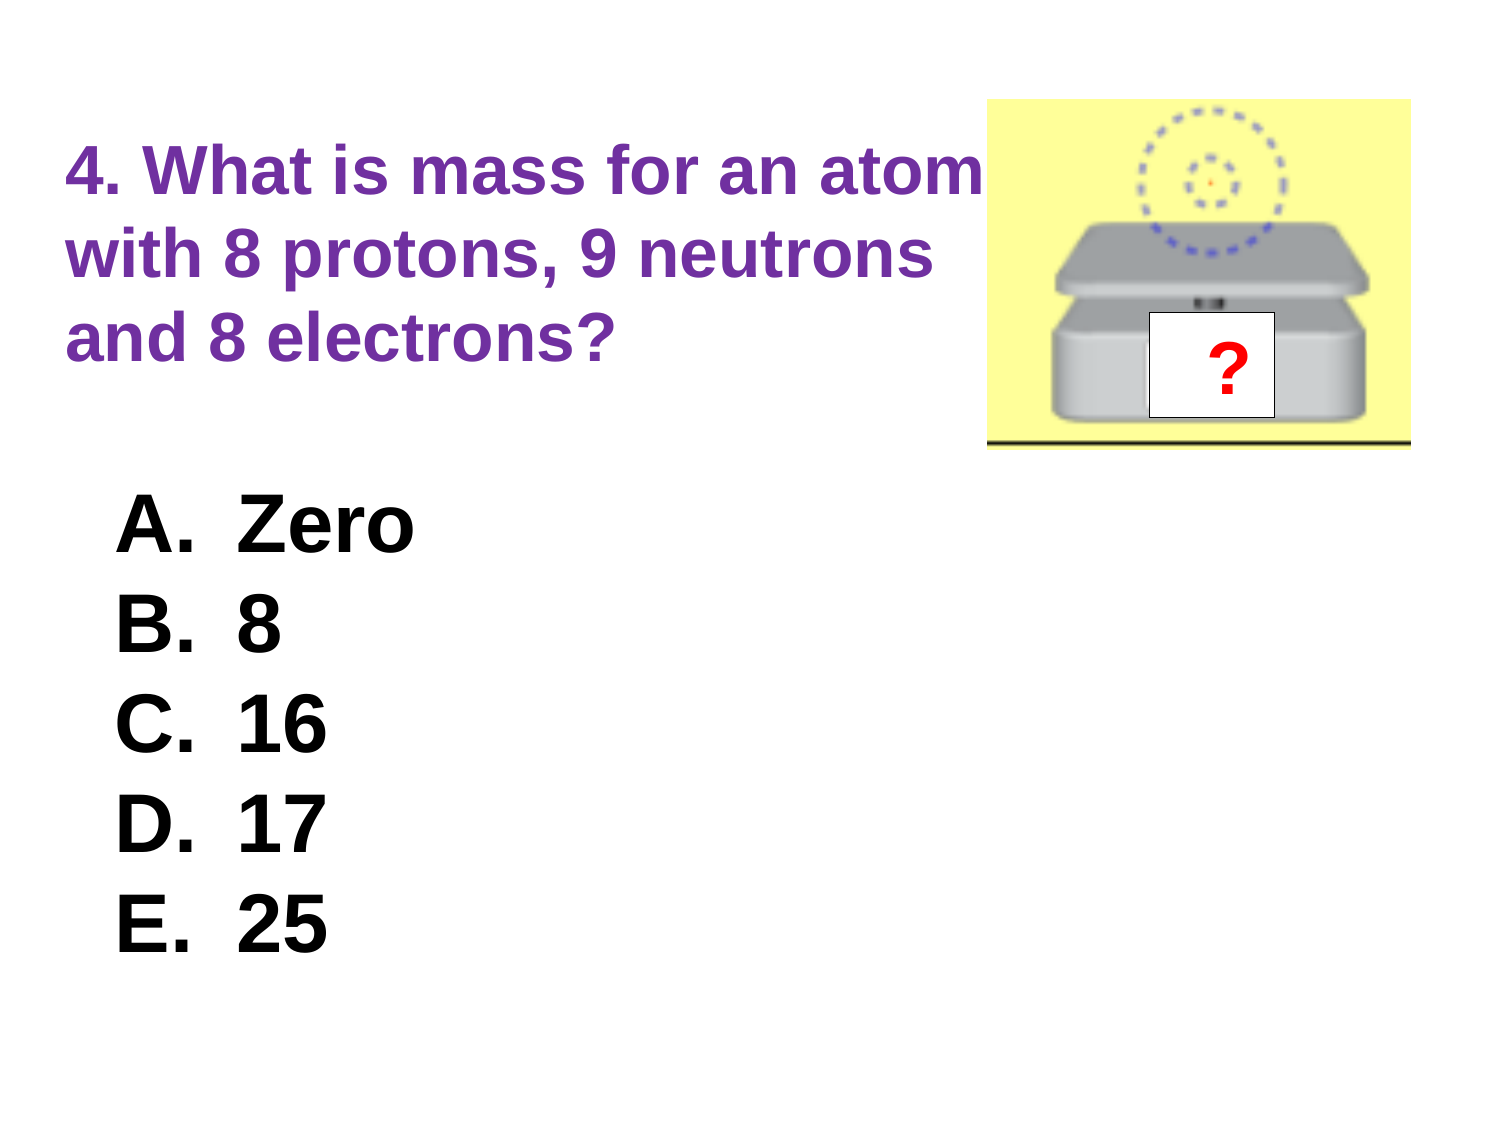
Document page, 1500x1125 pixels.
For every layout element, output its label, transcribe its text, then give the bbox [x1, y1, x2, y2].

picture [987, 99, 1411, 451]
text_box Zero 8 16 17 25 [99, 461, 950, 977]
title 4. What is mass for an atom with 8 protons, 9 neutrons and 8 electrons? [49, 87, 1013, 413]
